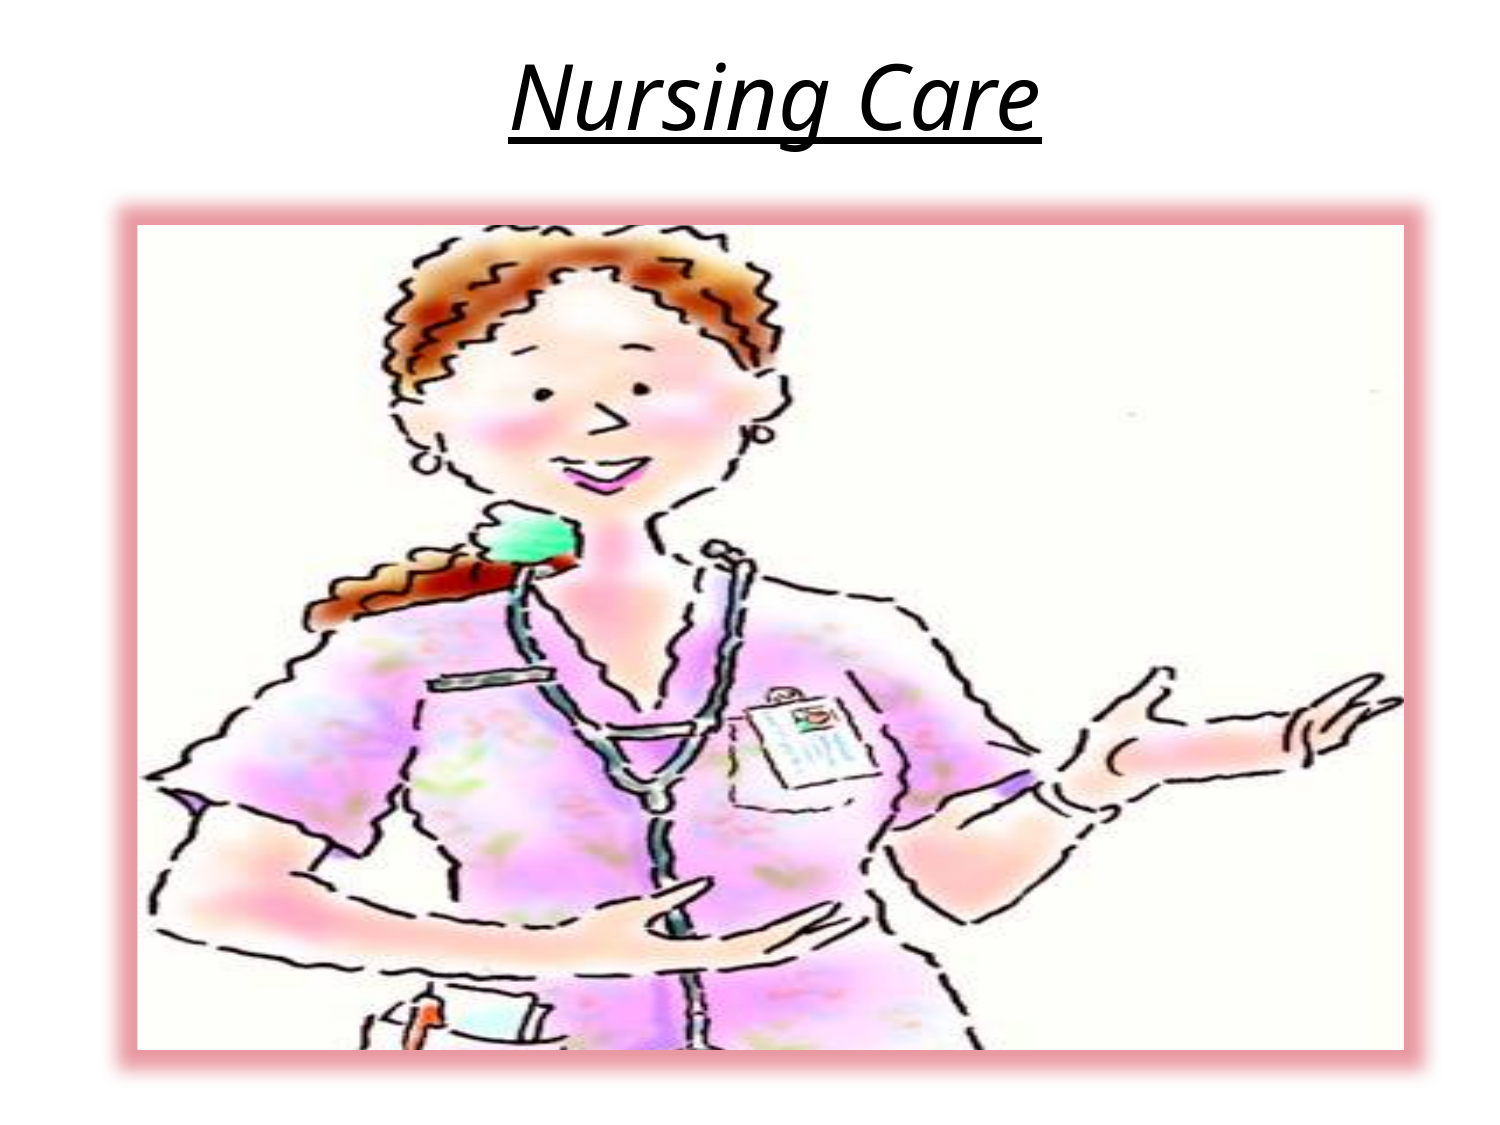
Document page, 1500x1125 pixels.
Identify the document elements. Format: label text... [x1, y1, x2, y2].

title Nursing Care [99, 0, 1450, 188]
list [137, 224, 1405, 1051]
